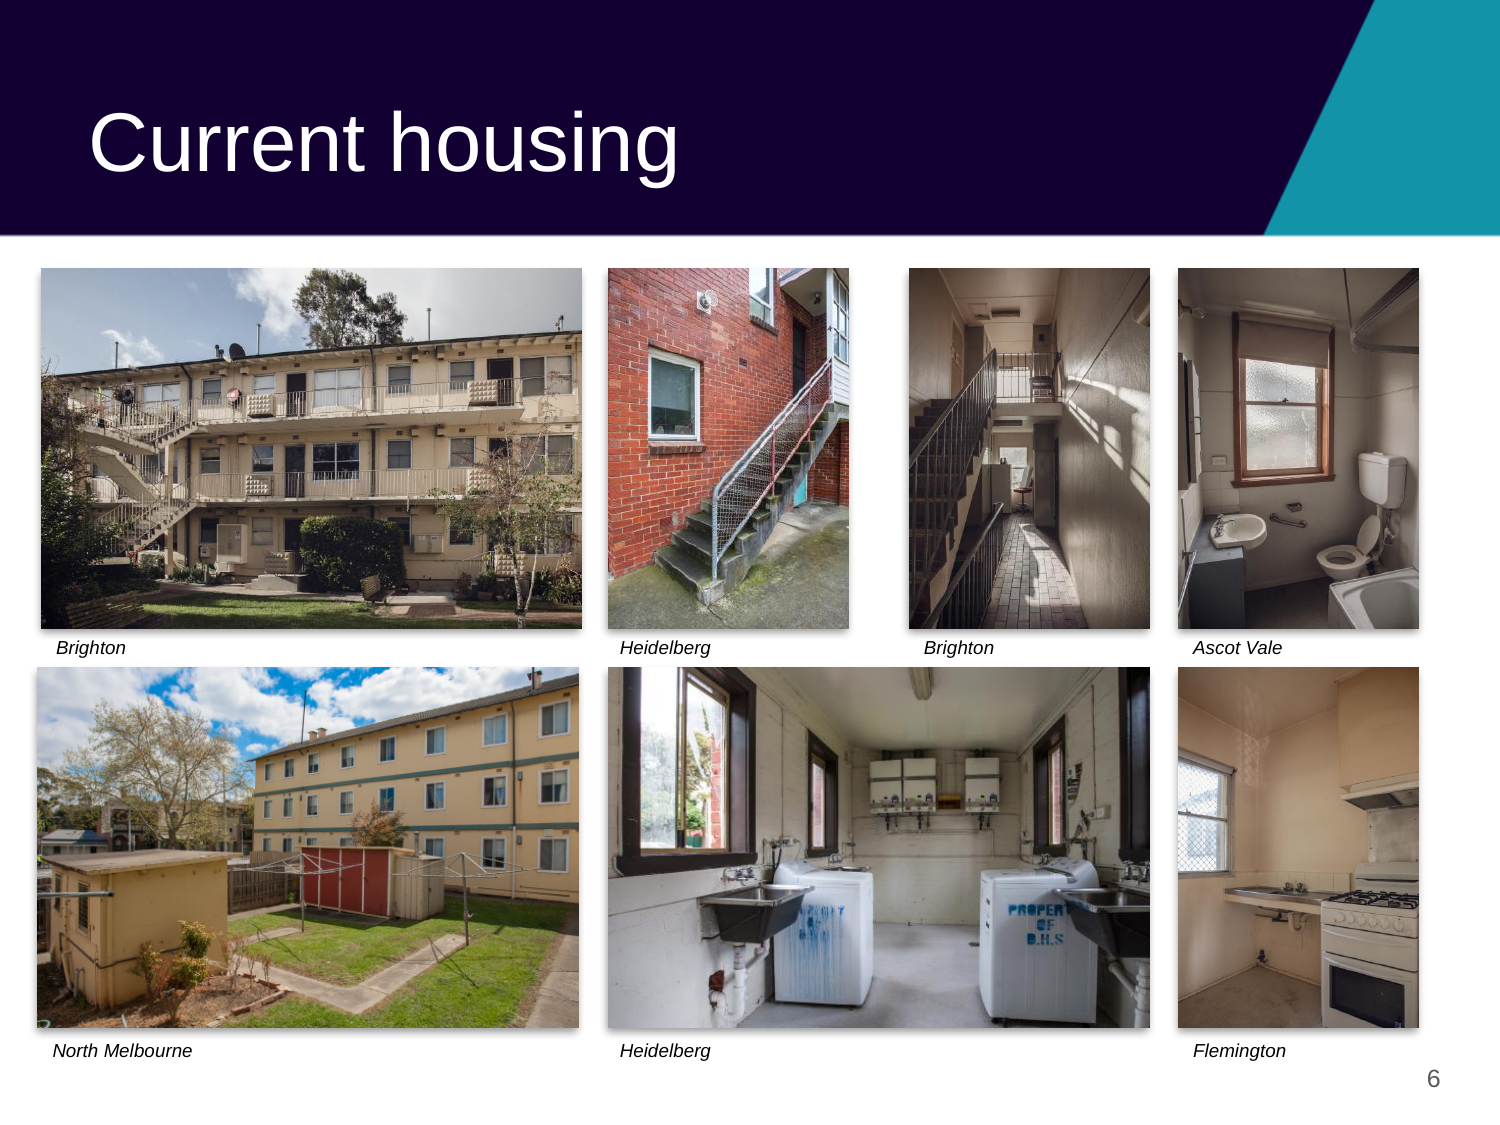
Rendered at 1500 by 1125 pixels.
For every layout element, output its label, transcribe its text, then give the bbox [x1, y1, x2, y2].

text_box Brighton [909, 636, 1116, 665]
text_box Heidelberg [604, 1033, 811, 1069]
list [607, 666, 1150, 1028]
slide_number 6 [1352, 1062, 1441, 1125]
text_box Flemington [1178, 1035, 1385, 1069]
text_box Brighton [41, 636, 222, 665]
text_box Heidelberg [604, 634, 811, 666]
title Current housing [88, 44, 1270, 222]
text_box Ascot Vale [1178, 636, 1385, 666]
text_box North Melbourne [37, 1035, 244, 1069]
picture [0, 0, 1500, 1125]
